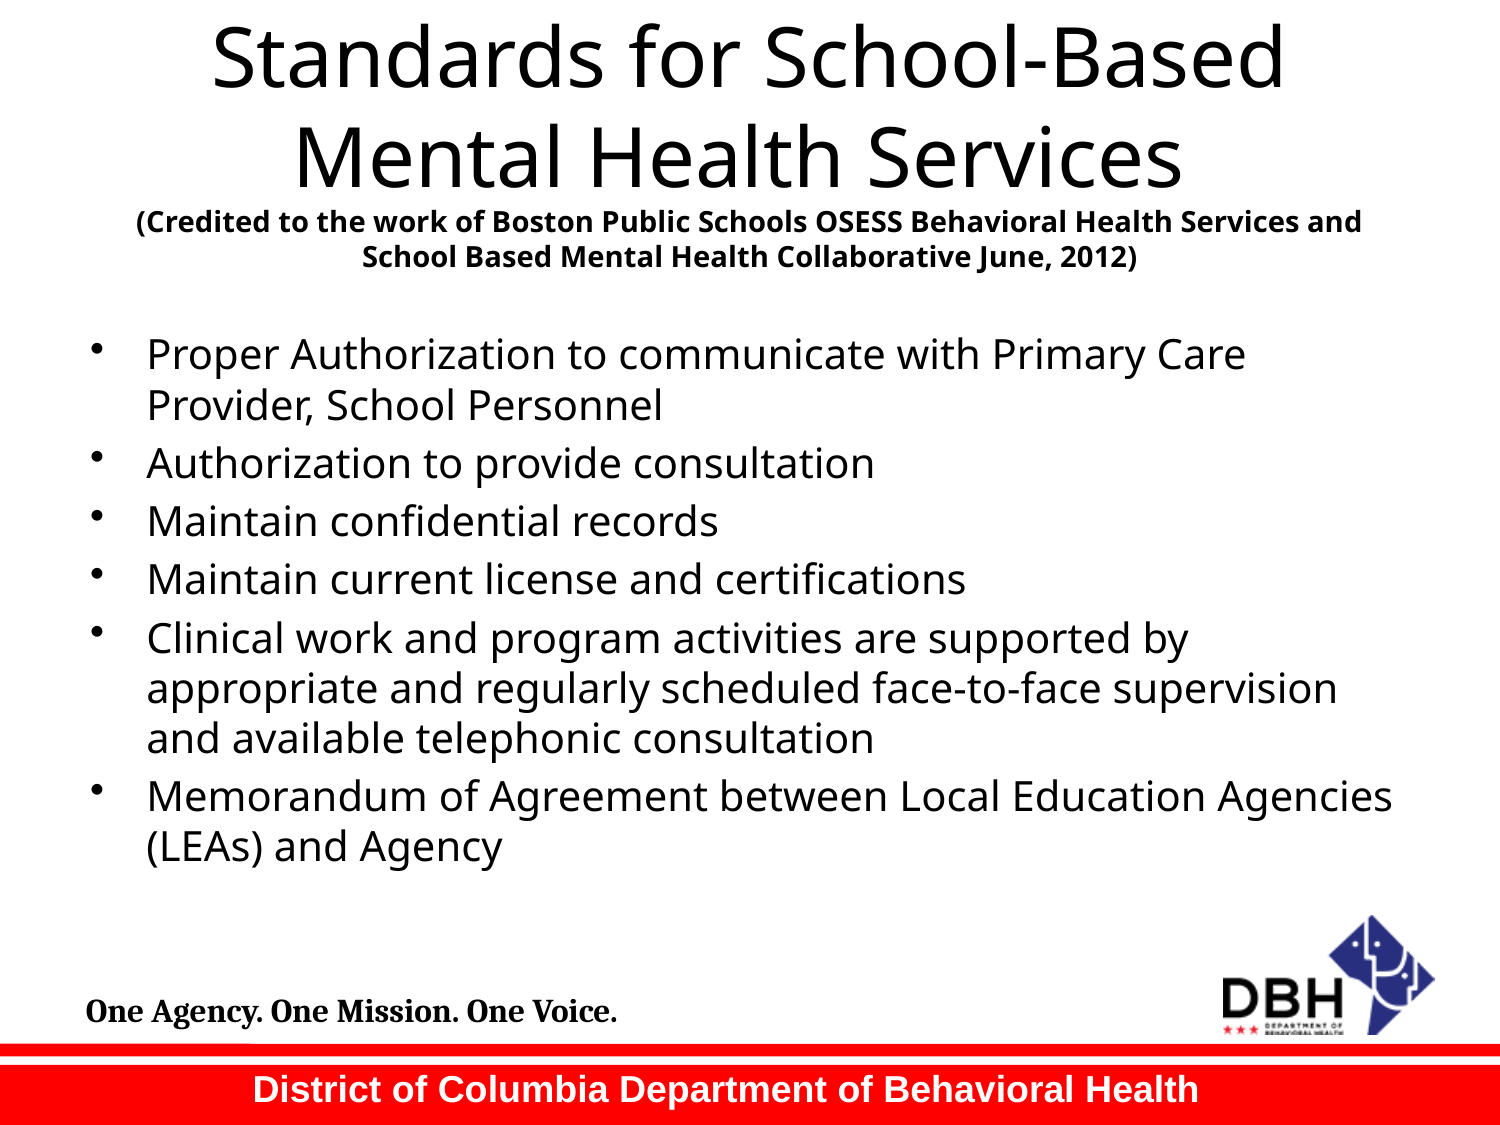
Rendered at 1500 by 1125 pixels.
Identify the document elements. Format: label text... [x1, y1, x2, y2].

picture [1223, 915, 1435, 1035]
title Standards for School-Based Mental Health Services (Credited to the work of Boston Public Schools OSESS Behavioral Health Services and School Based Mental Health Collaborative June, 2012) [75, 45, 1425, 233]
list Proper Authorization to communicate with Primary Care Provider, School Personnel Authorization to provide consultation Maintain confidential records Maintain current license and certifications Clinical work and program activities are supported by appropriate and regularly scheduled face-to-face supervision and available telephonic consultation Memorandum of Agreement between Local Education Agencies (LEAs) and Agency [75, 262, 1425, 1005]
